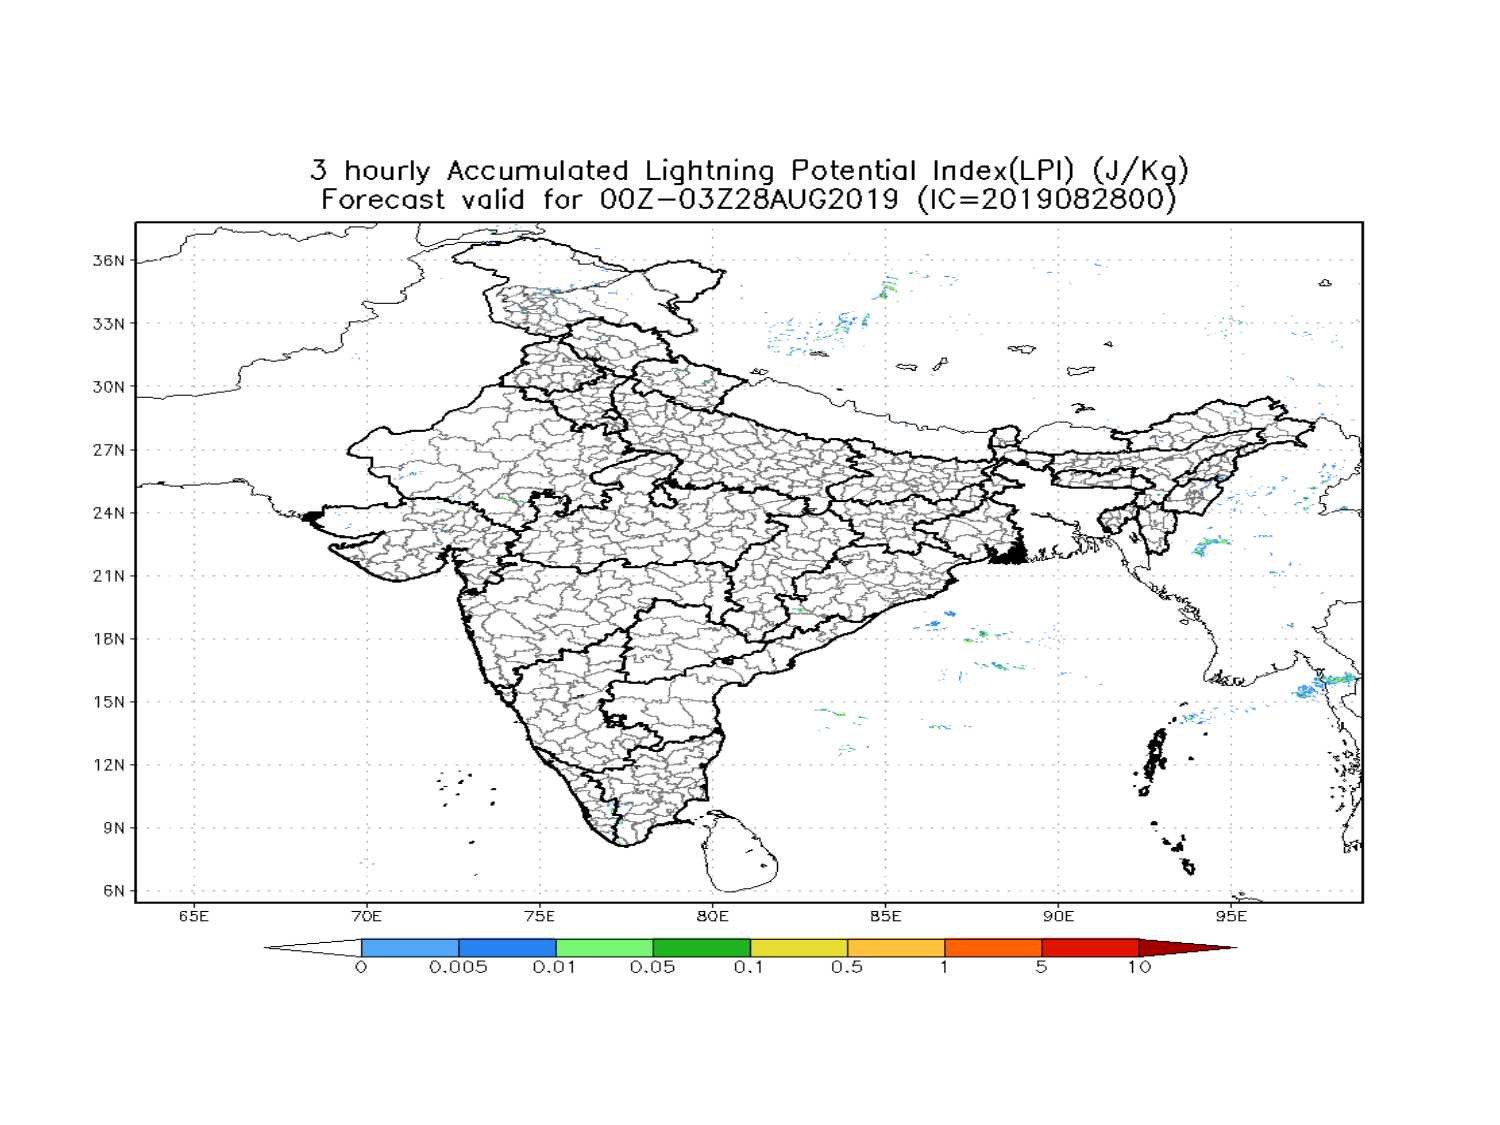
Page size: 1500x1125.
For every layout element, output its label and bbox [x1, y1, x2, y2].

picture [74, 149, 1426, 976]
